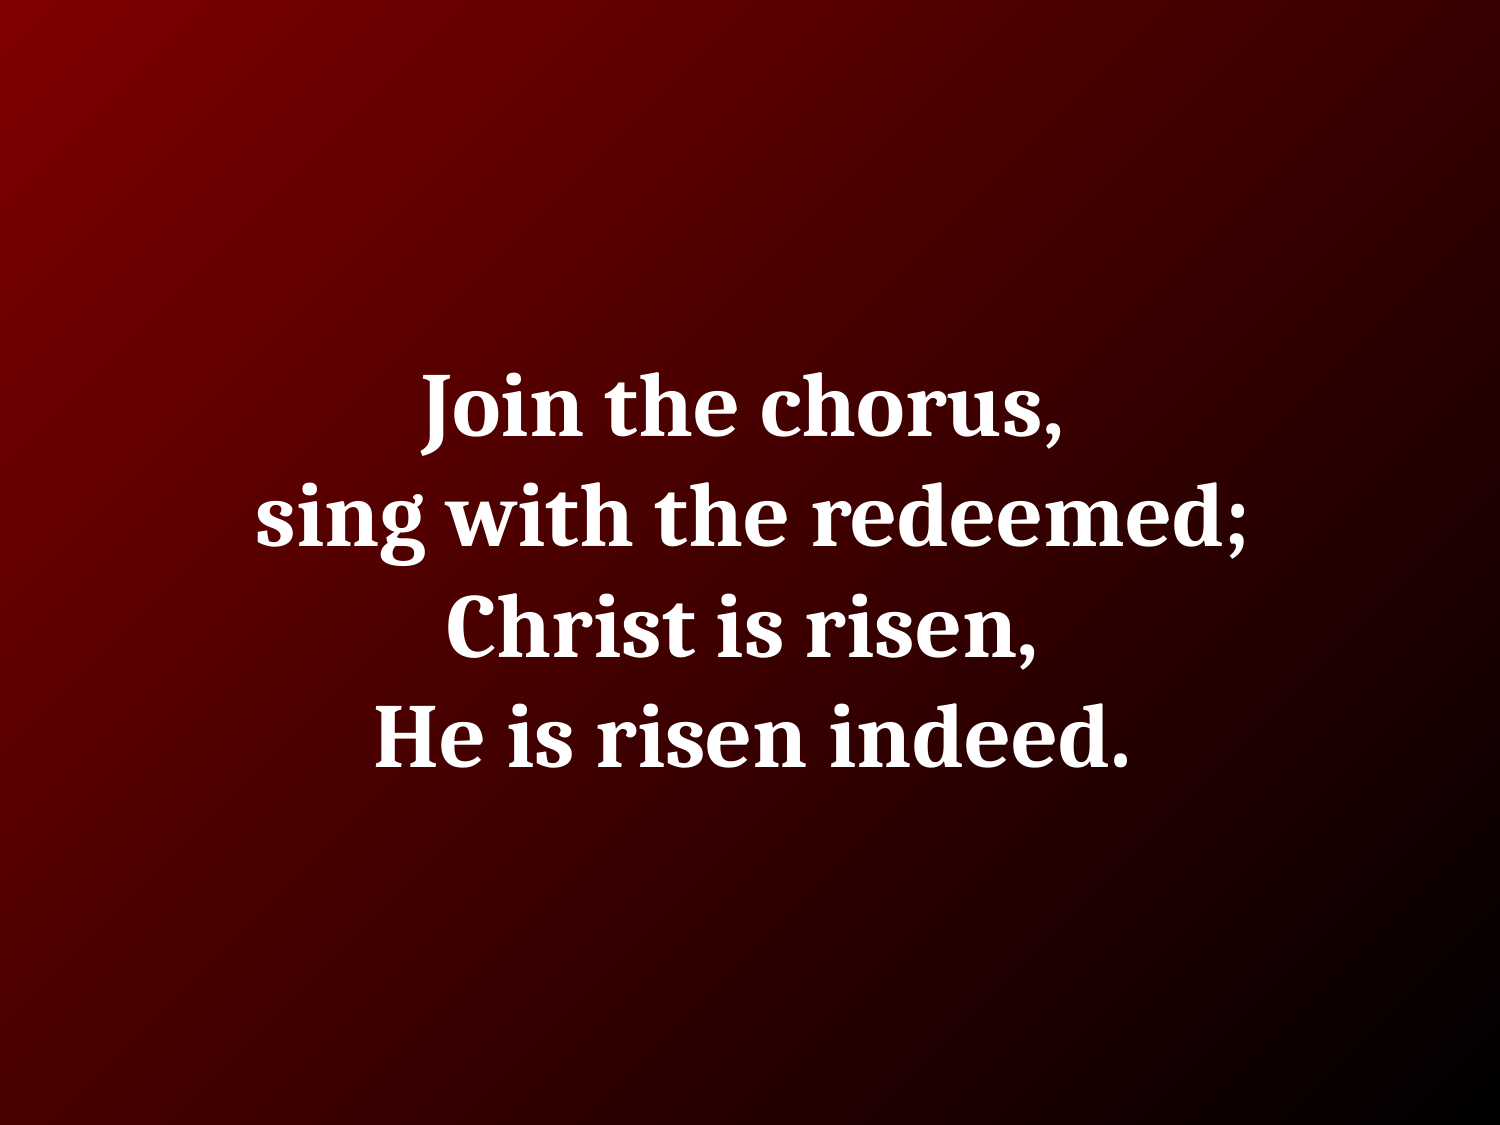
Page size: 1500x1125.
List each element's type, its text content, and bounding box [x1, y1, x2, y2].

title Join the chorus, sing with the redeemed; Christ is risen, He is risen indeed. [30, 42, 1476, 1088]
